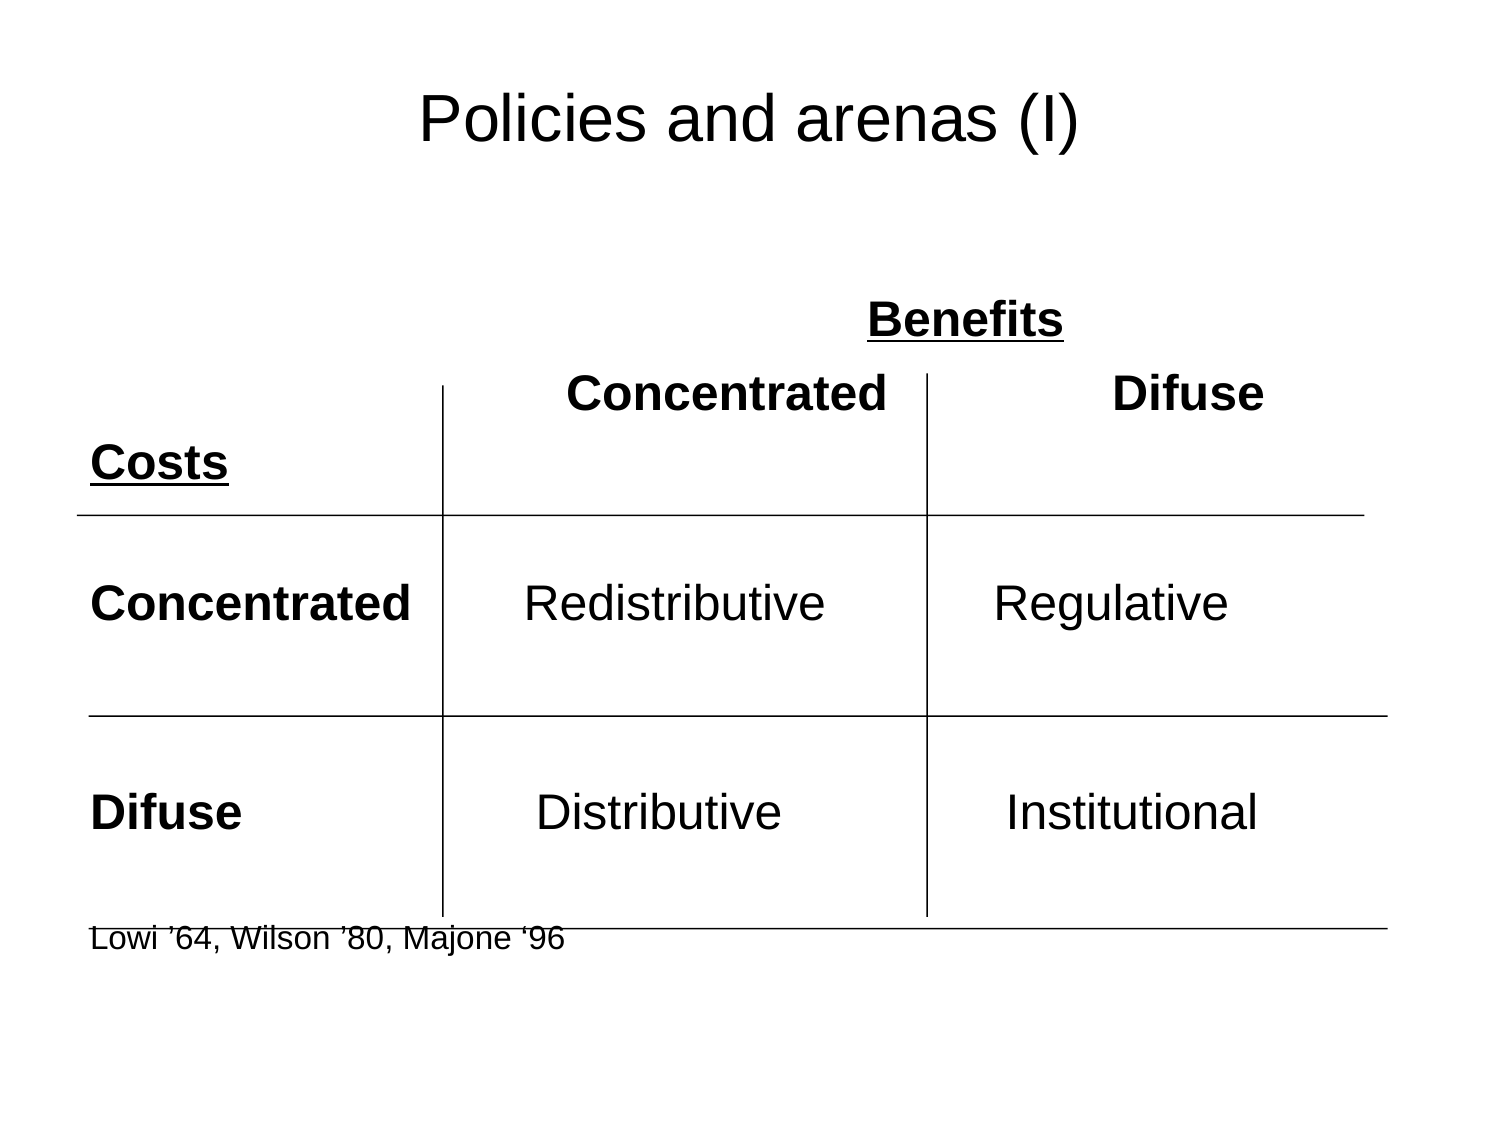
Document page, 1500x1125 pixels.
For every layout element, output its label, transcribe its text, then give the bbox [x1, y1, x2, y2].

title Policies and arenas (I) [75, 45, 1425, 185]
list Benefits Concentrated Difuse Costs Concentrated Redistributive Regulative Difuse Distributive Institutional Lowi ’64, Wilson ’80, Majone ‘96 [75, 262, 1425, 1005]
